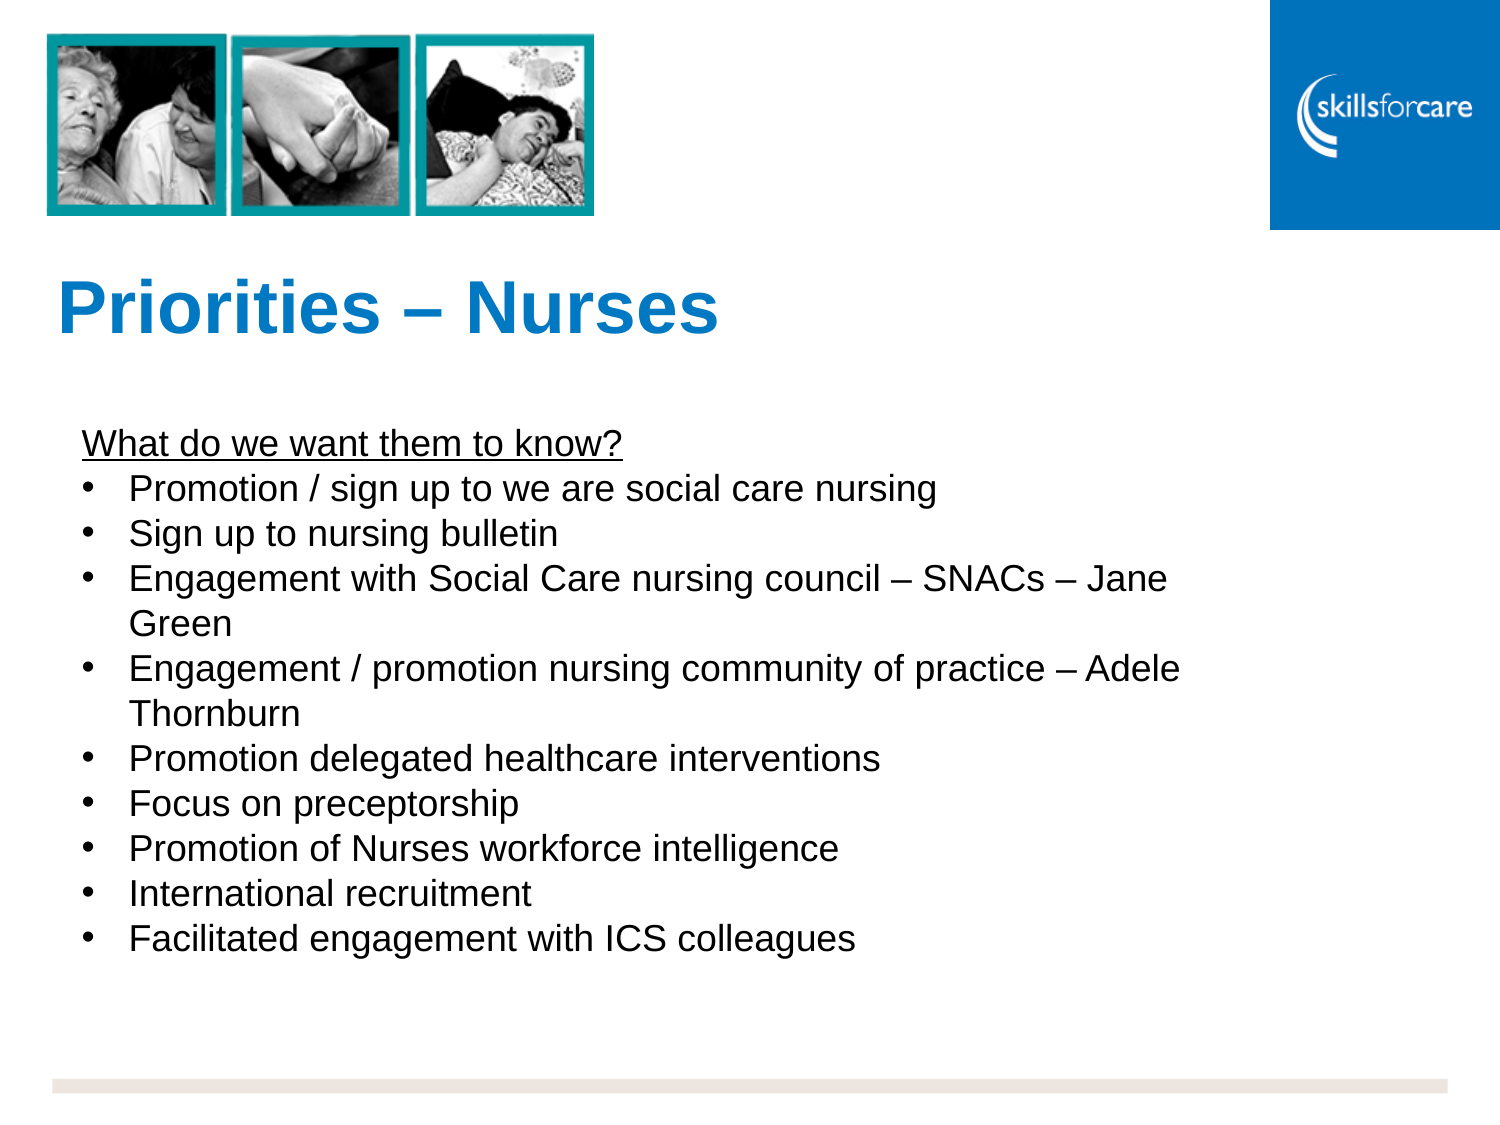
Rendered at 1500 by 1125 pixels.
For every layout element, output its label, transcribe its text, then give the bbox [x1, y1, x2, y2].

text_box What do we want them to know? Promotion / sign up to we are social care nursing Sign up to nursing bulletin Engagement with Social Care nursing council – SNACs – Jane Green Engagement / promotion nursing community of practice – Adele Thornburn Promotion delegated healthcare interventions Focus on preceptorship Promotion of Nurses workforce intelligence International recruitment Facilitated engagement with ICS colleagues [66, 366, 1298, 967]
picture [1270, 0, 1500, 230]
picture [0, 0, 594, 216]
title Priorities – Nurses [42, 251, 1458, 367]
